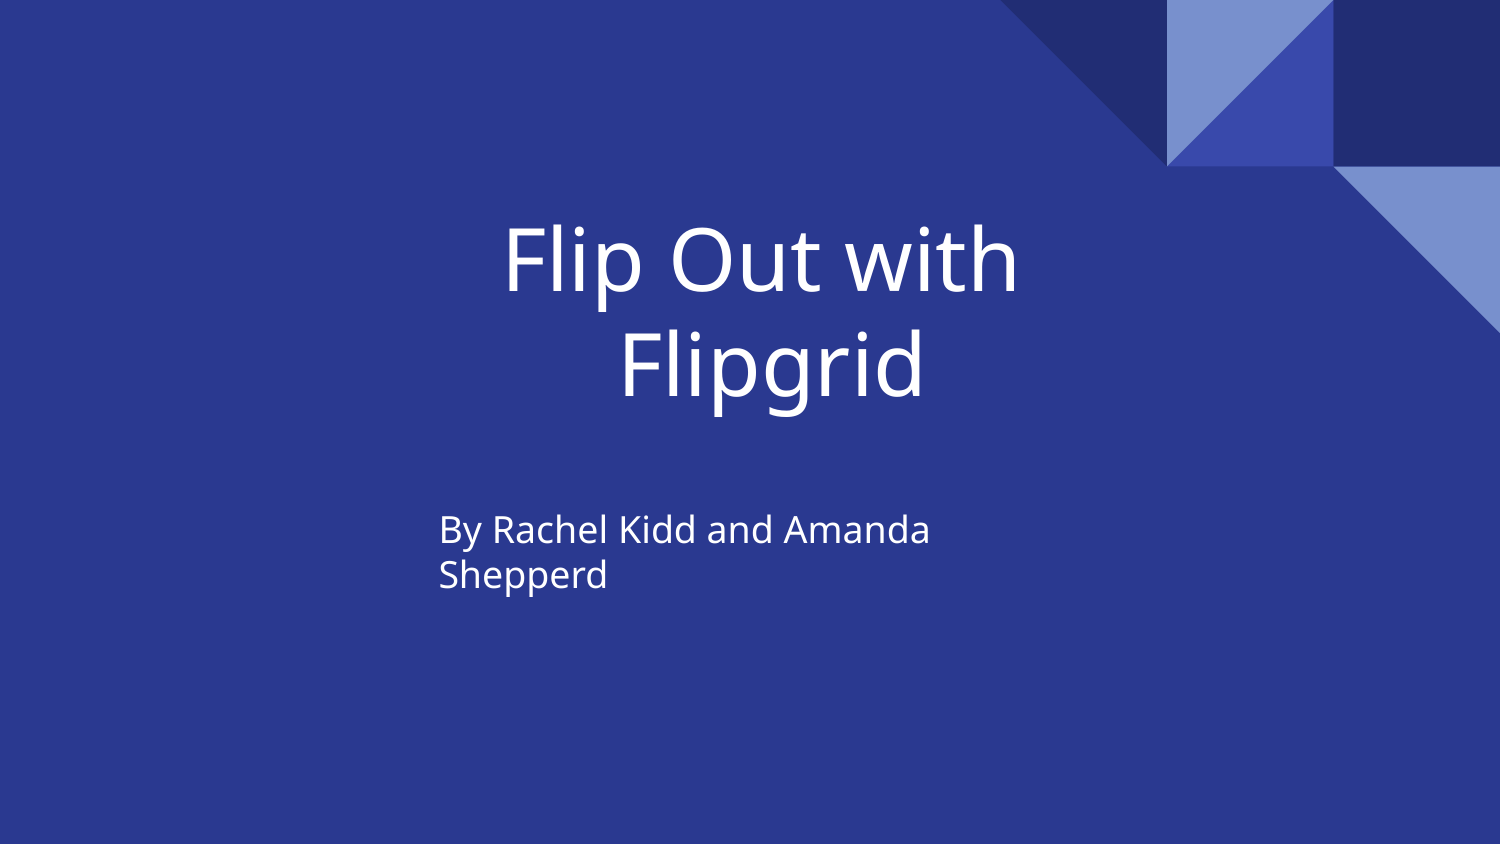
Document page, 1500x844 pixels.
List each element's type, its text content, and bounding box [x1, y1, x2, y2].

title Flip Out with Flipgrid [98, 193, 1447, 429]
text_box By Rachel Kidd and Amanda Shepperd [423, 490, 1122, 562]
